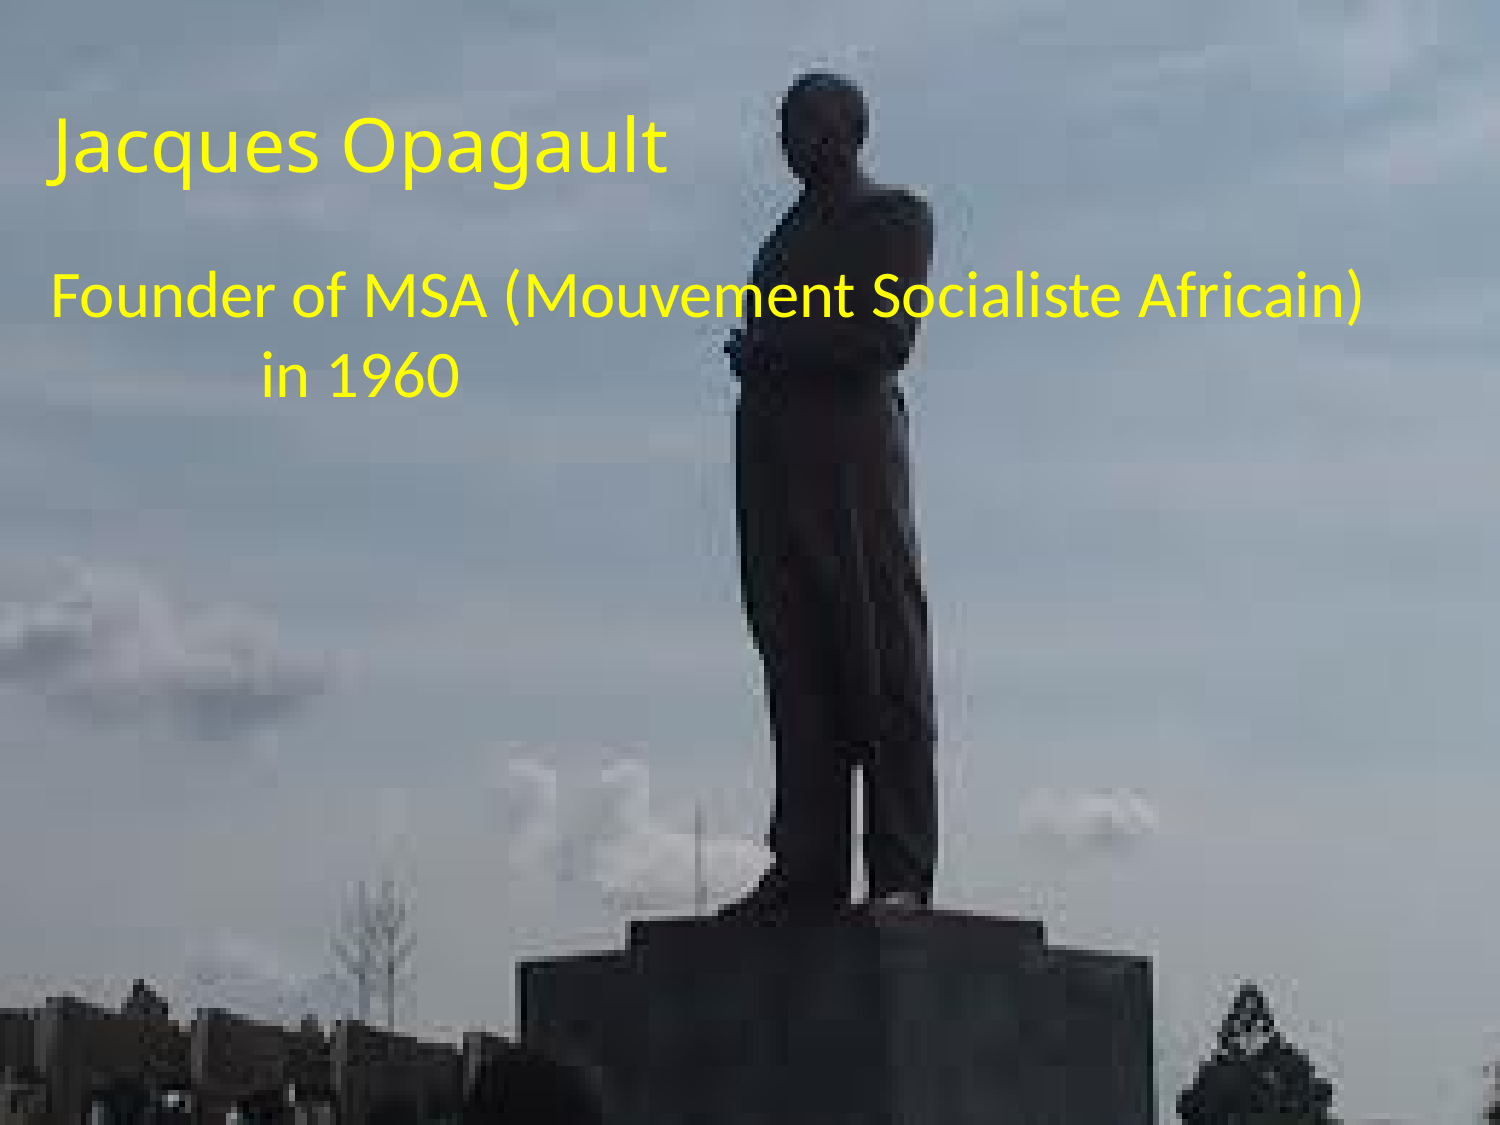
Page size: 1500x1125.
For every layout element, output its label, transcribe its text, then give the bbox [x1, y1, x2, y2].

title Founder of MSA (Mouvement Socialiste Africain) in 1960 [34, 140, 1386, 411]
picture [0, 0, 1500, 1125]
text_box Jacques Opagault [0, 90, 750, 268]
